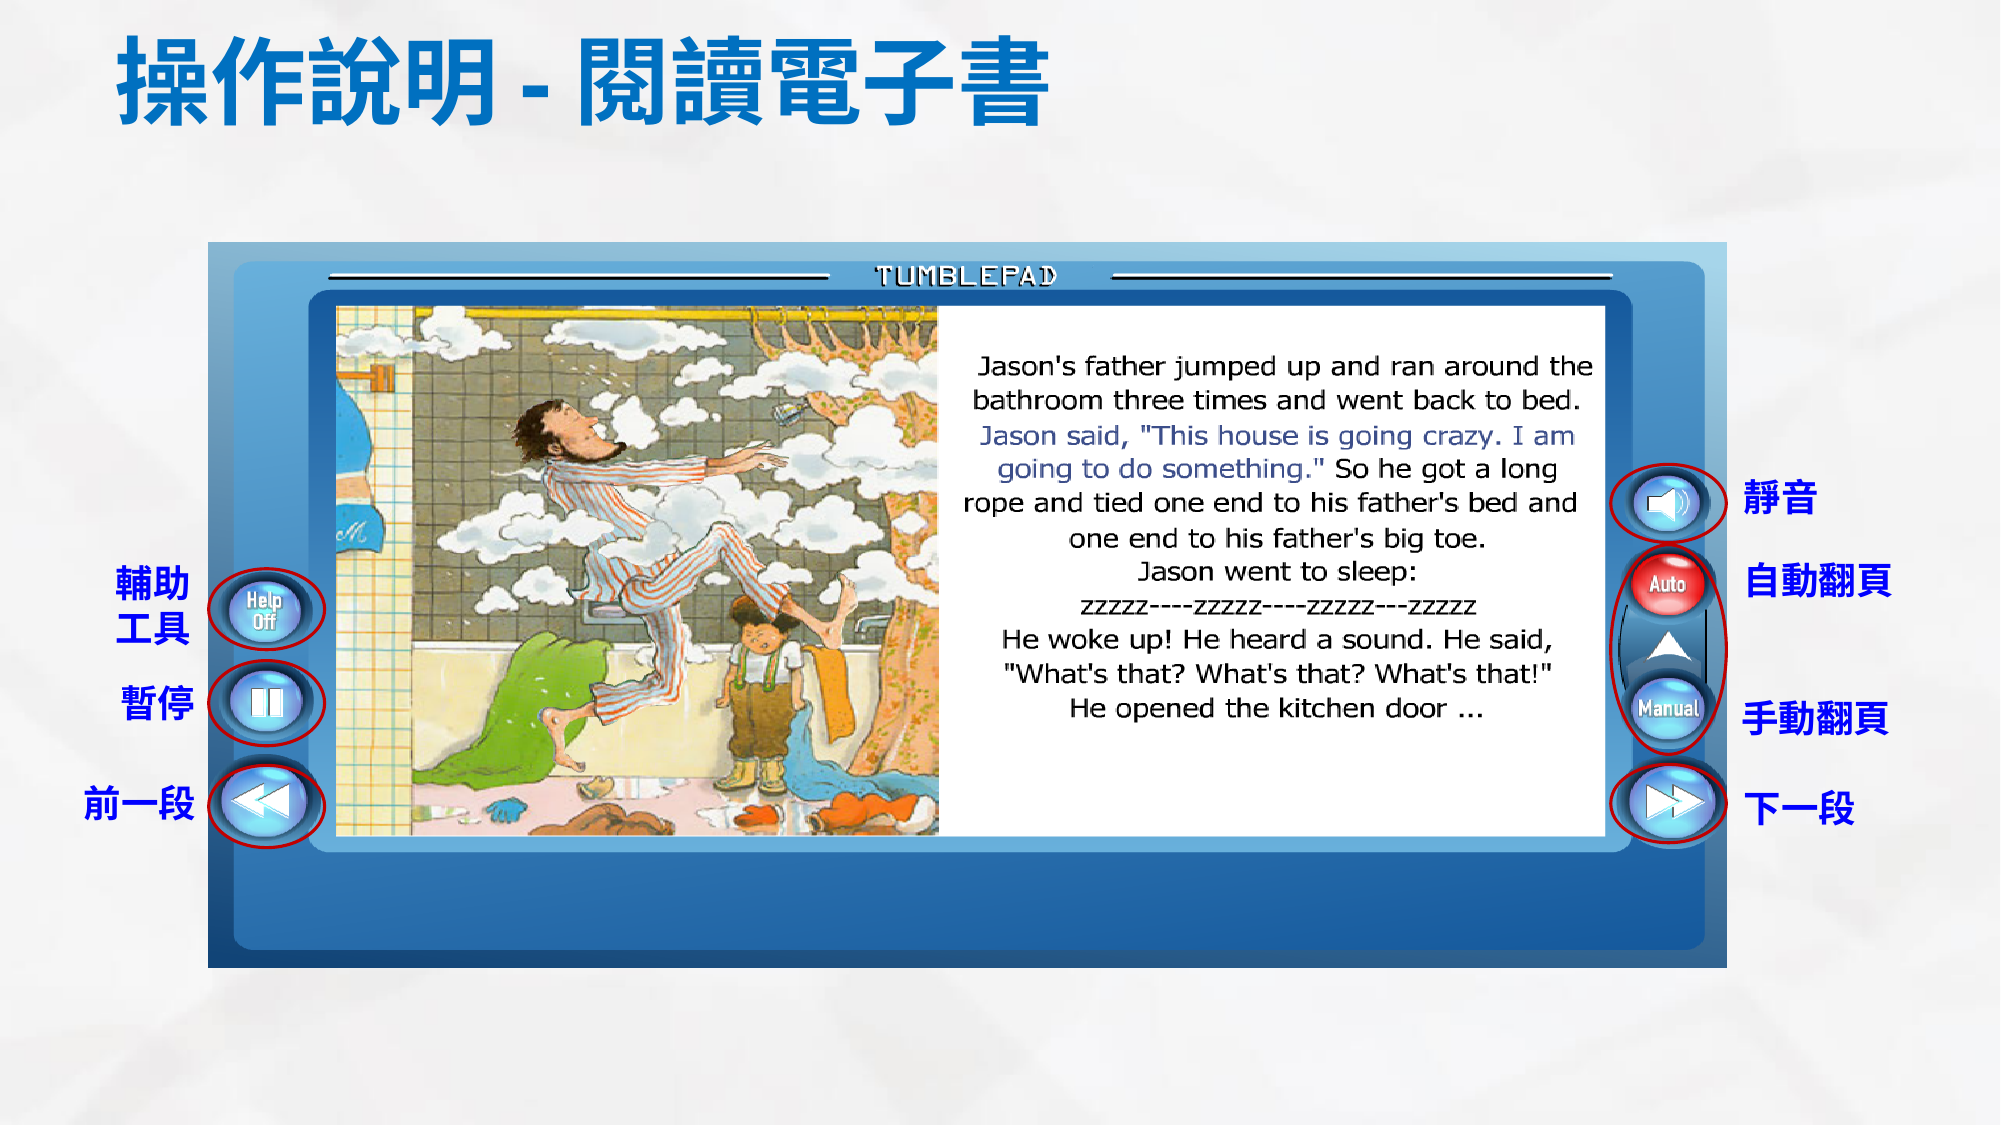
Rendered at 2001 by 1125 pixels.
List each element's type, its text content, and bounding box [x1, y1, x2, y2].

text_box 靜音 [1728, 466, 1884, 527]
text_box 前一段 [0, 773, 208, 833]
text_box 手動翻頁 [1727, 687, 1995, 748]
text_box 暫停 [68, 672, 208, 733]
picture [0, 0, 2001, 1125]
title 操作說明-閱讀電子書 [99, 23, 1614, 149]
text_box 自動翻頁 [1728, 550, 1994, 610]
text_box 輔助 工具 [58, 553, 206, 658]
text_box 下一段 [1728, 777, 1941, 838]
